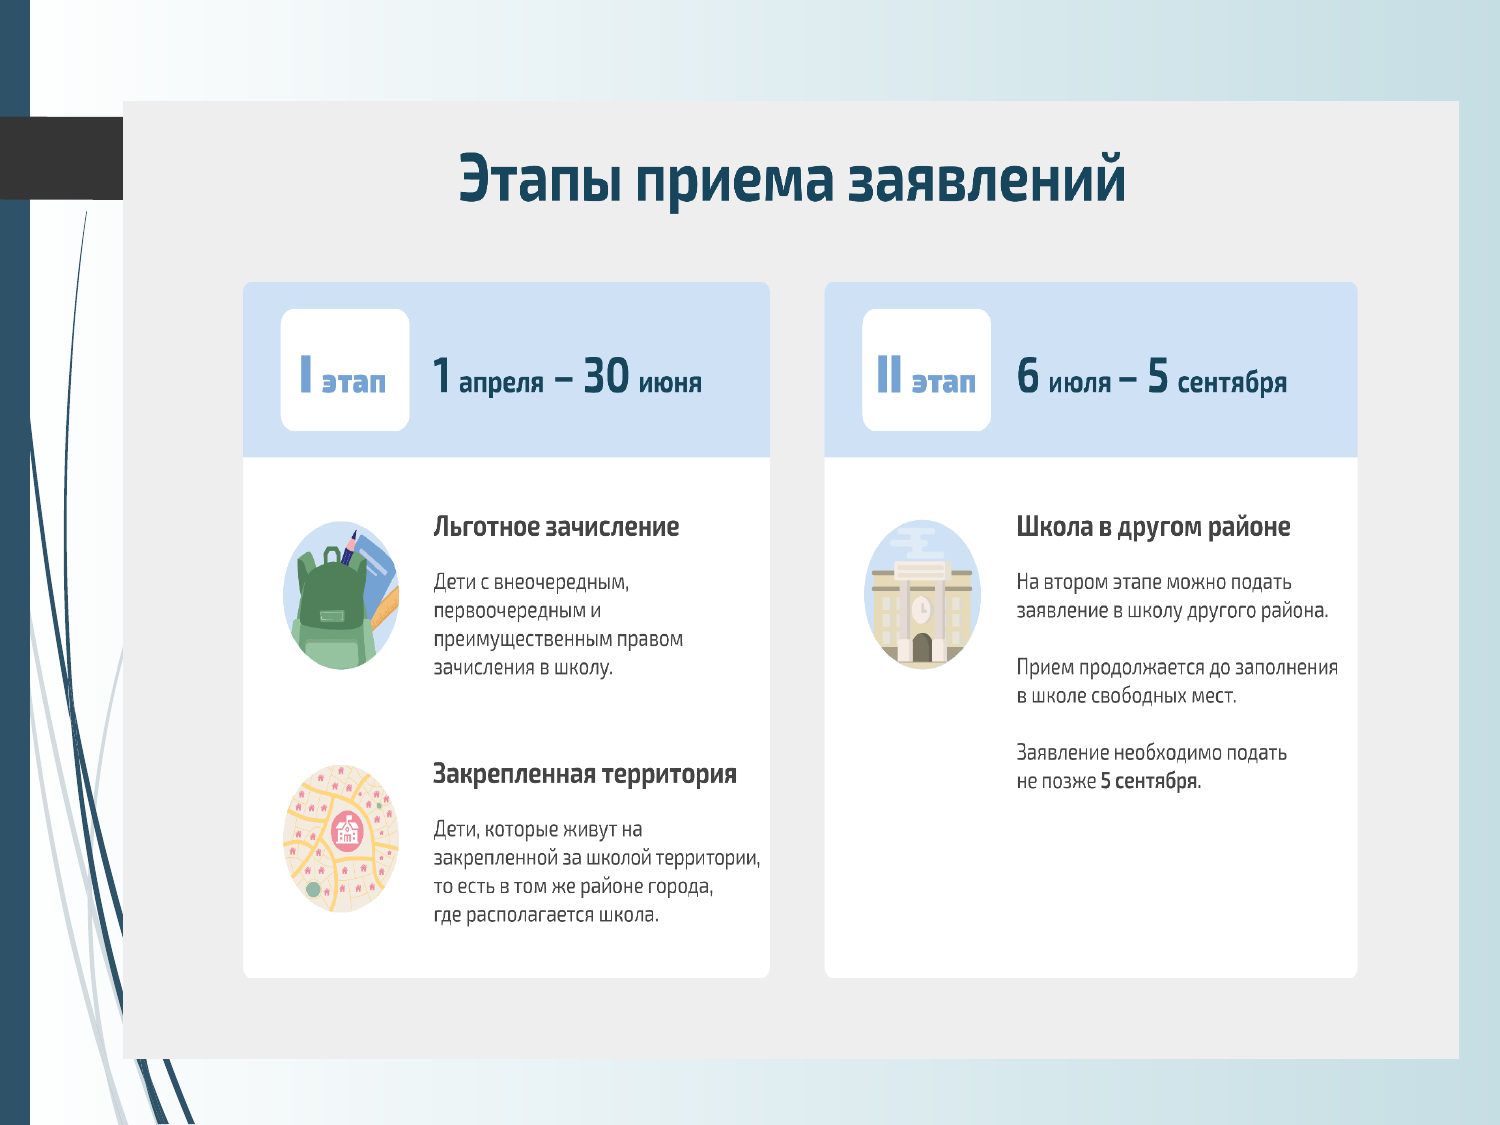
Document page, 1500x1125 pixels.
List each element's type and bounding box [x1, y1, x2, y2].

picture [123, 101, 1459, 1059]
